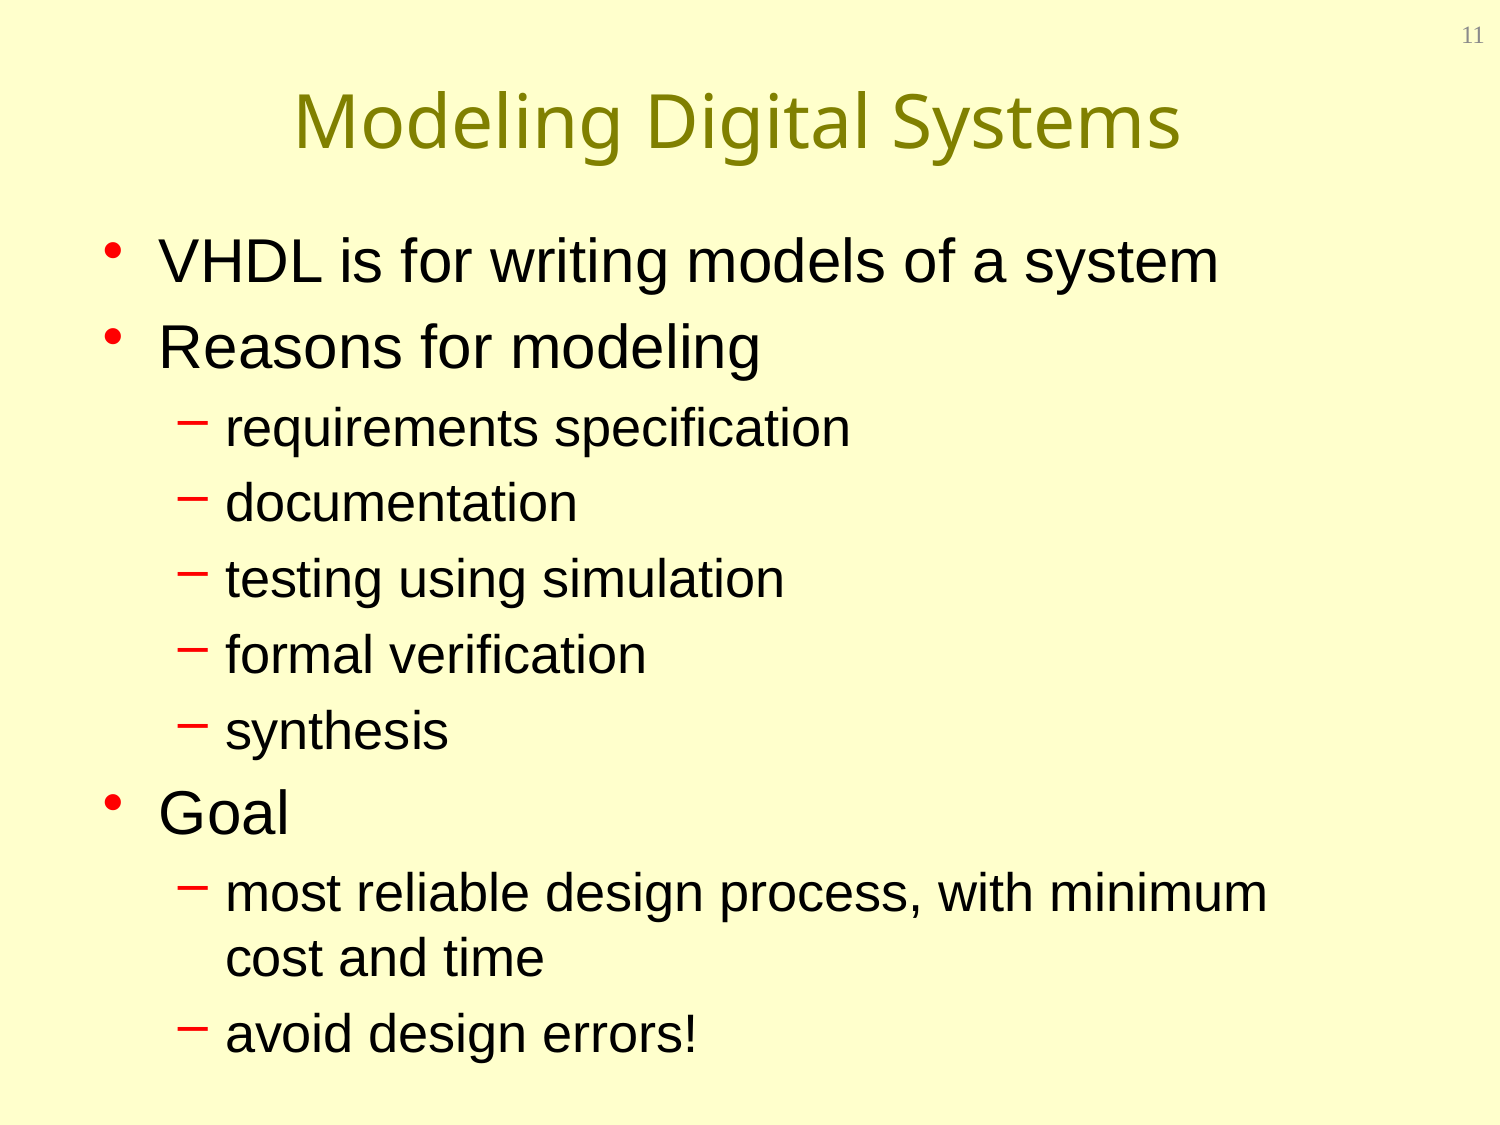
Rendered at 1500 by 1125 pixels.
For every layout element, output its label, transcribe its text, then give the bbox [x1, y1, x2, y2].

list VHDL is for writing models of a system Reasons for modeling requirements specification documentation testing using simulation formal verification synthesis Goal most reliable design process, with minimum cost and time avoid design errors! [87, 212, 1388, 1076]
slide_number 11 [1149, 3, 1500, 64]
title Modeling Digital Systems [87, 24, 1388, 212]
